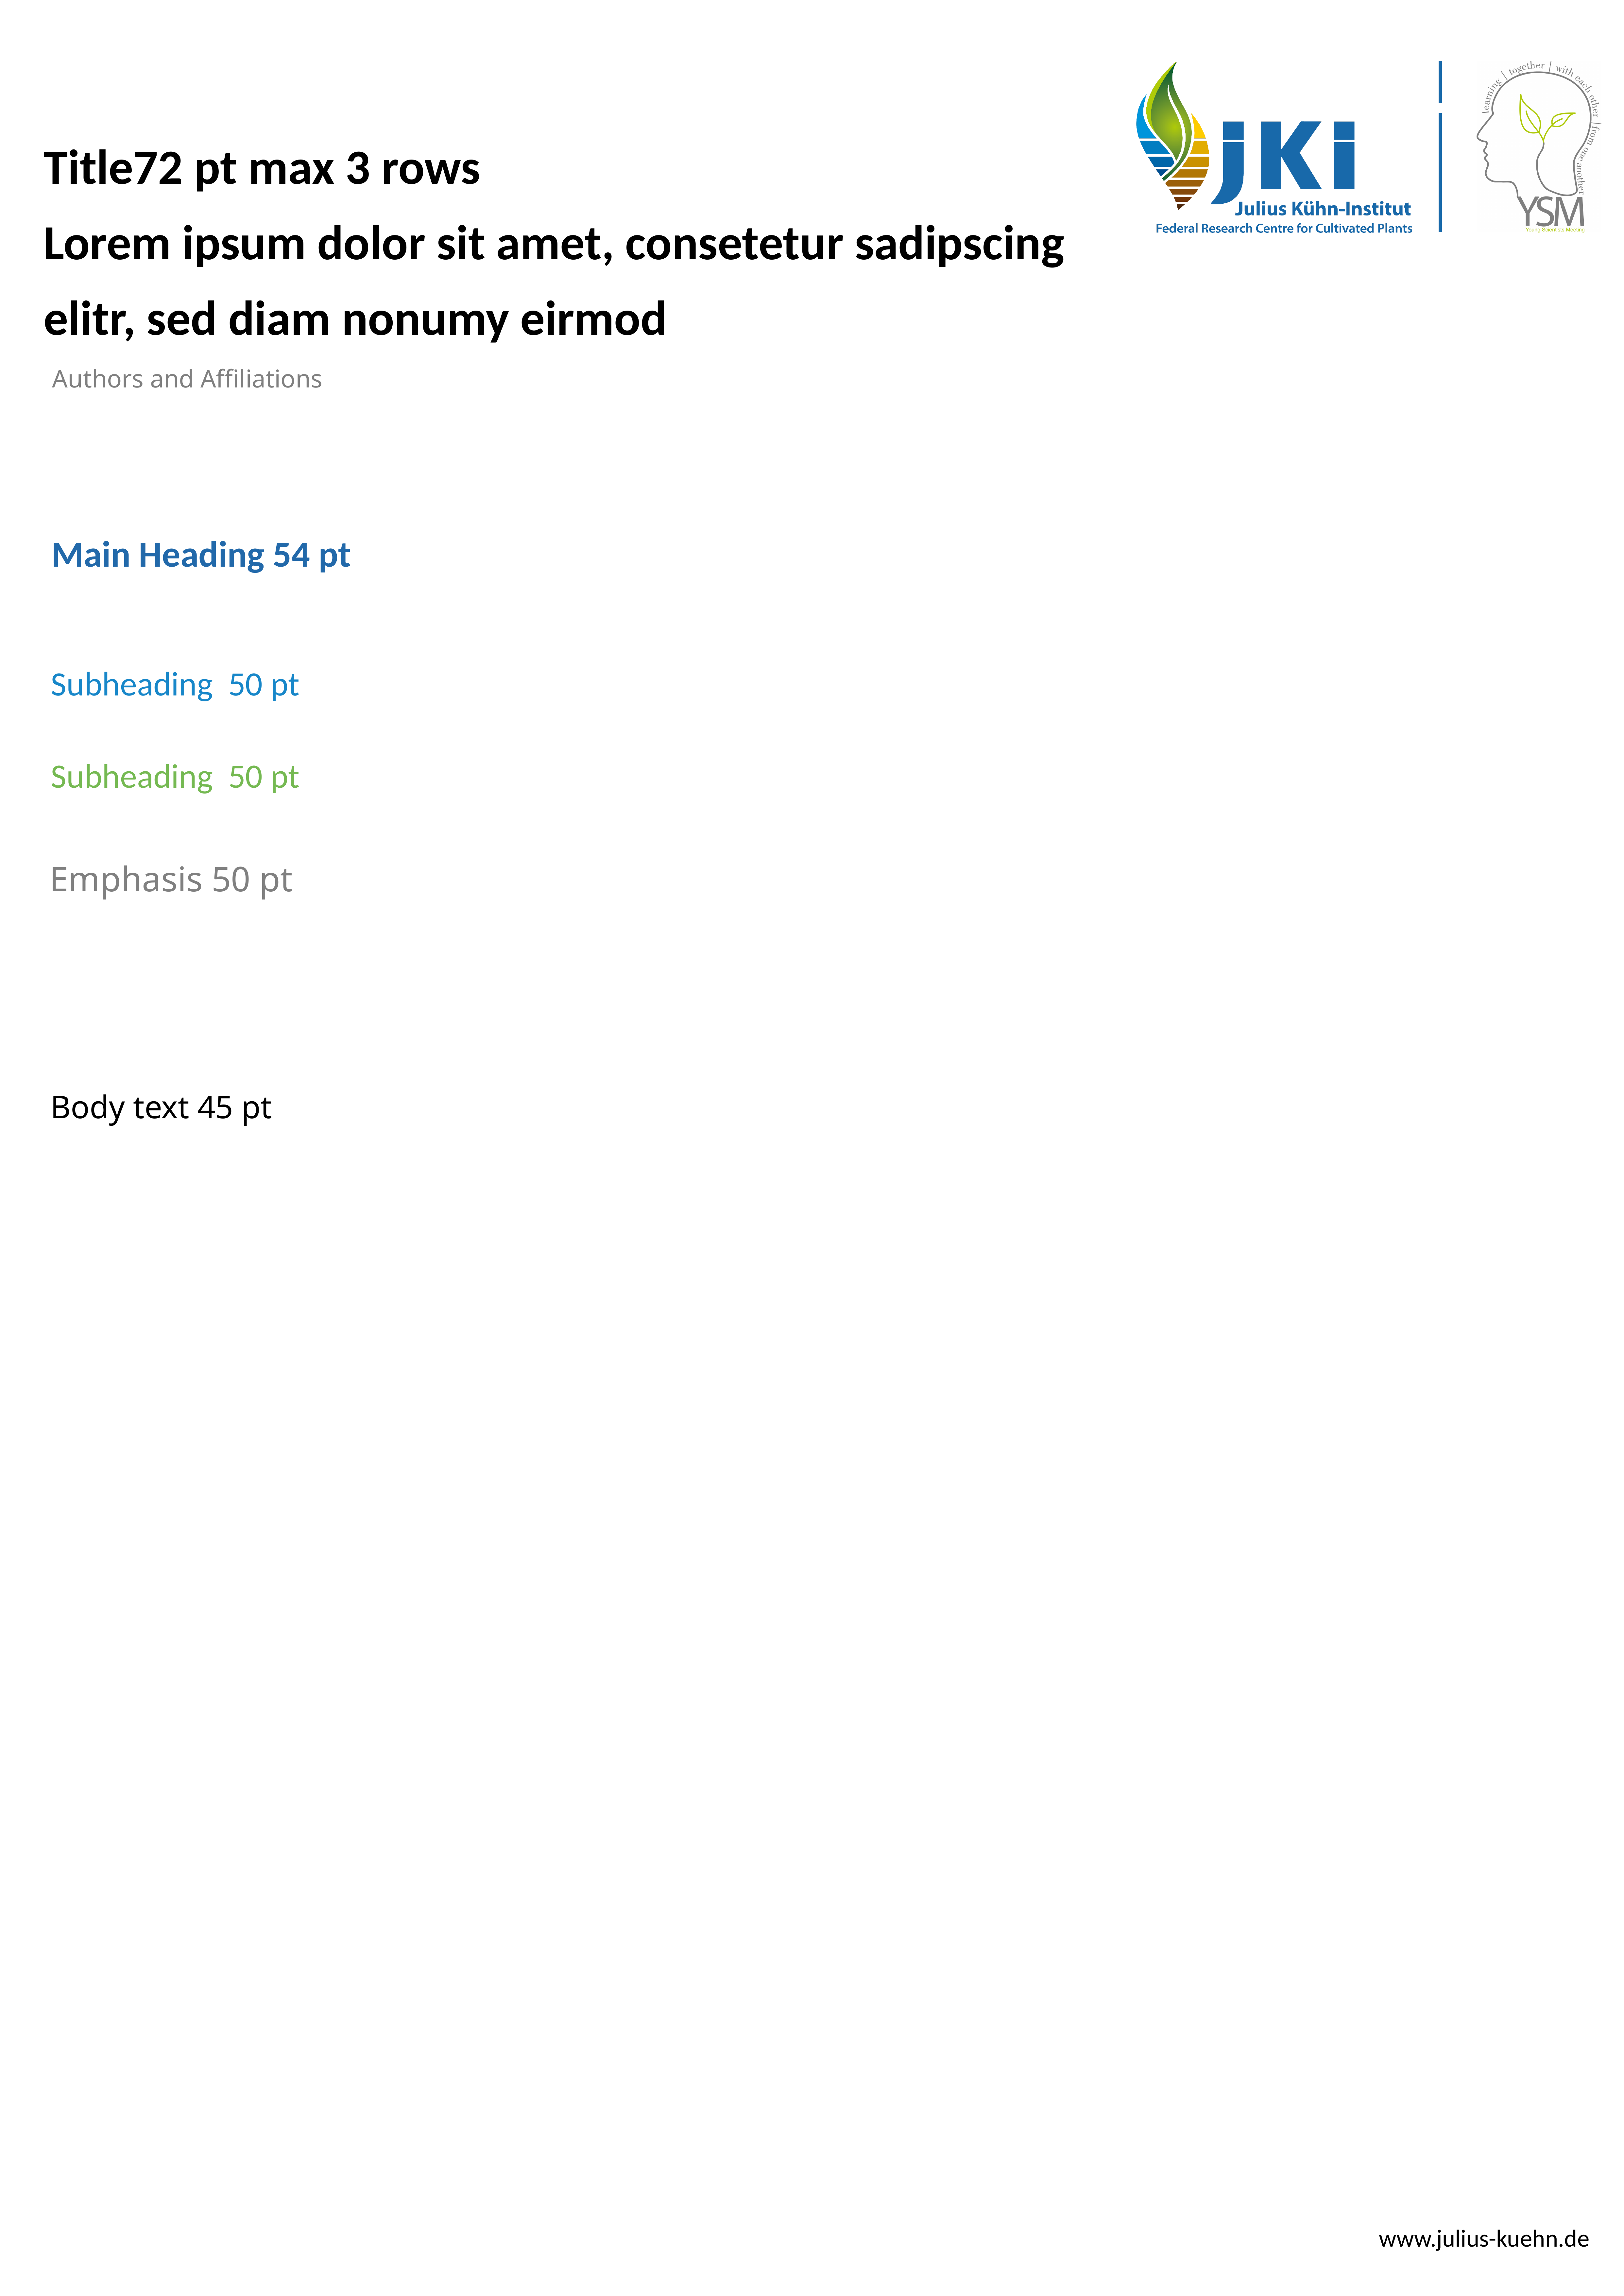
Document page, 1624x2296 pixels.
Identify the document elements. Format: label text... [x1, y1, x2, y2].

picture [1477, 61, 1601, 232]
text_box Main Heading 54 pt [47, 533, 1140, 596]
text_box Subheading 50 pt [46, 756, 1140, 813]
text_box Title72 pt max 3 rows Lorem ipsum dolor sit amet, consetetur sadipscing elitr, sed diam nonumy eirmod [39, 139, 1128, 330]
text_box Body text 45 pt [45, 1089, 1131, 1190]
text_box Authors and Affiliations [47, 364, 1137, 428]
text_box Emphasis 50 pt [44, 860, 1134, 933]
text_box Subheading 50 pt [46, 664, 1140, 709]
picture [1121, 33, 1424, 248]
